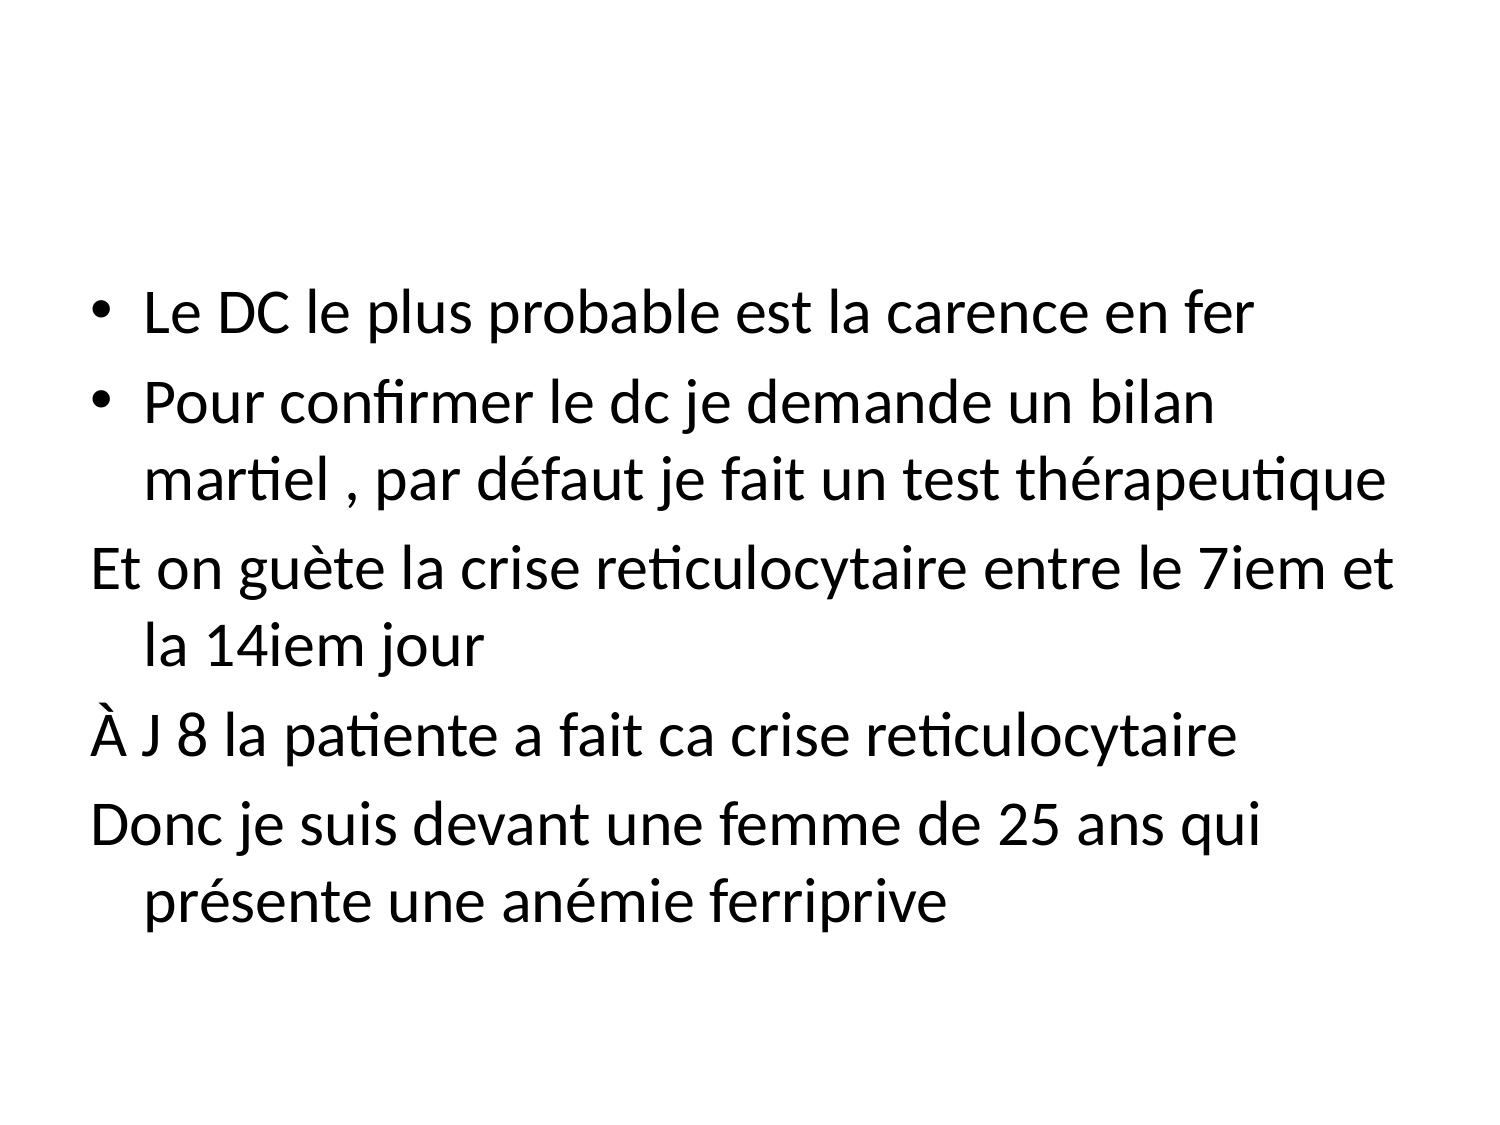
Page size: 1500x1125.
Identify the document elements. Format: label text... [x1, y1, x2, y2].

list Le DC le plus probable est la carence en fer Pour confirmer le dc je demande un bilan martiel , par défaut je fait un test thérapeutique Et on guète la crise reticulocytaire entre le 7iem et la 14iem jour À J 8 la patiente a fait ca crise reticulocytaire Donc je suis devant une femme de 25 ans qui présente une anémie ferriprive [75, 262, 1425, 1005]
